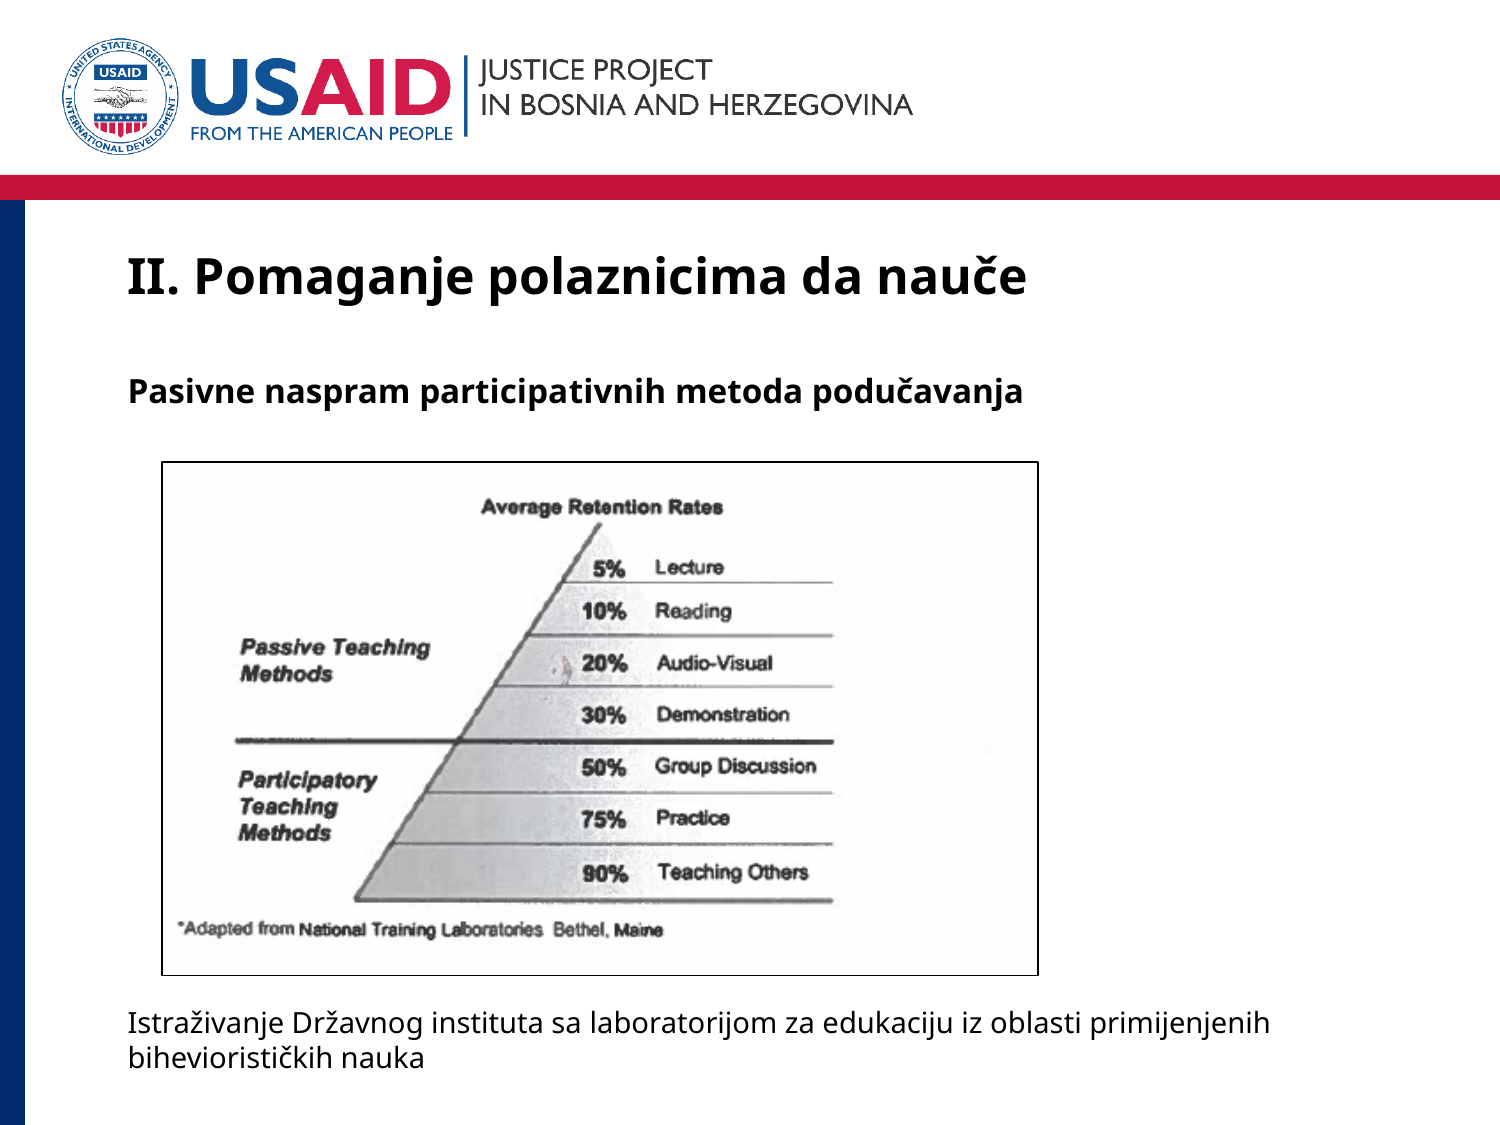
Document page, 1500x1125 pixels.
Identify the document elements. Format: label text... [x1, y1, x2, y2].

picture [162, 462, 1038, 976]
title II. Pomaganje polaznicima da nauče [112, 237, 1388, 338]
picture [62, 38, 913, 155]
list Pasivne naspram participativnih metoda podučavanja Istraživanje Državnog instituta sa laboratorijom za edukaciju iz oblasti primijenjenih biheviorističkih nauka [112, 362, 1388, 1050]
